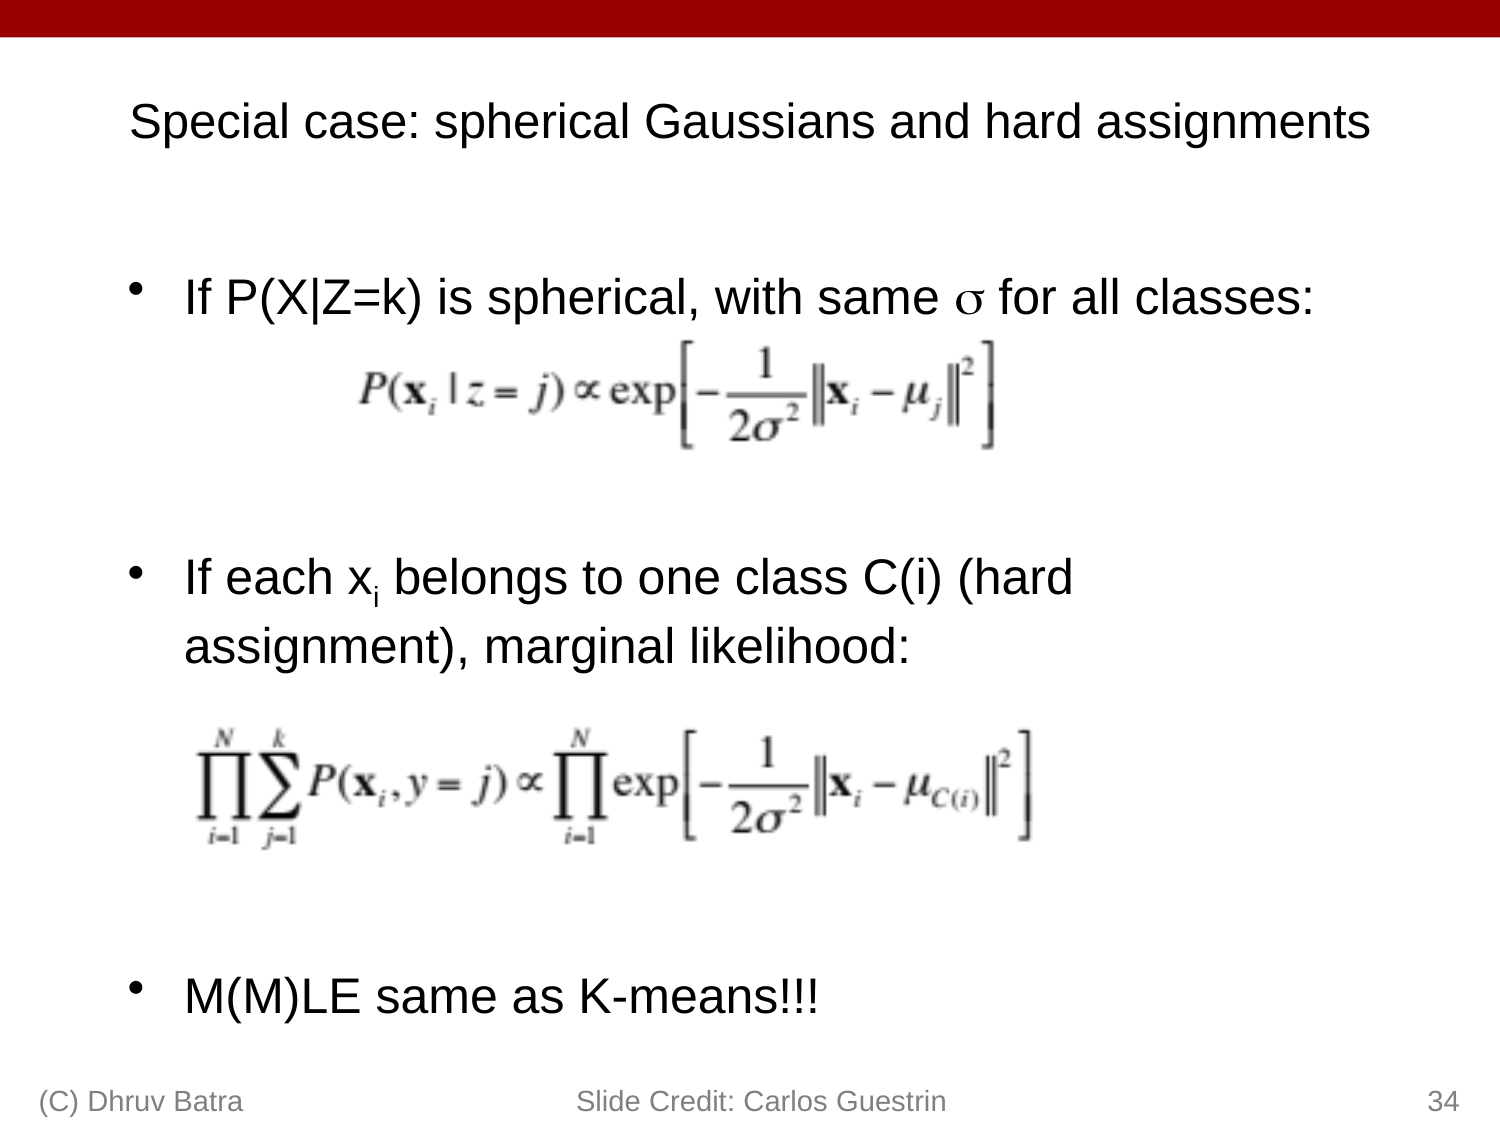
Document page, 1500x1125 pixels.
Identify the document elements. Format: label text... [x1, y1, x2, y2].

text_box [352, 329, 998, 454]
list If P(X|Z=k) is spherical, with same  for all classes: If each xi belongs to one class C(i) (hard assignment), marginal likelihood: M(M)LE same as K-means!!! [112, 187, 1388, 1051]
footer (C) Dhruv Batra [23, 1049, 499, 1125]
slide_number 34 [1162, 1049, 1476, 1125]
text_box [191, 717, 1034, 856]
text_box Slide Credit: Carlos Guestrin [524, 1051, 963, 1125]
title Special case: spherical Gaussians and hard assignments [112, 62, 1388, 176]
